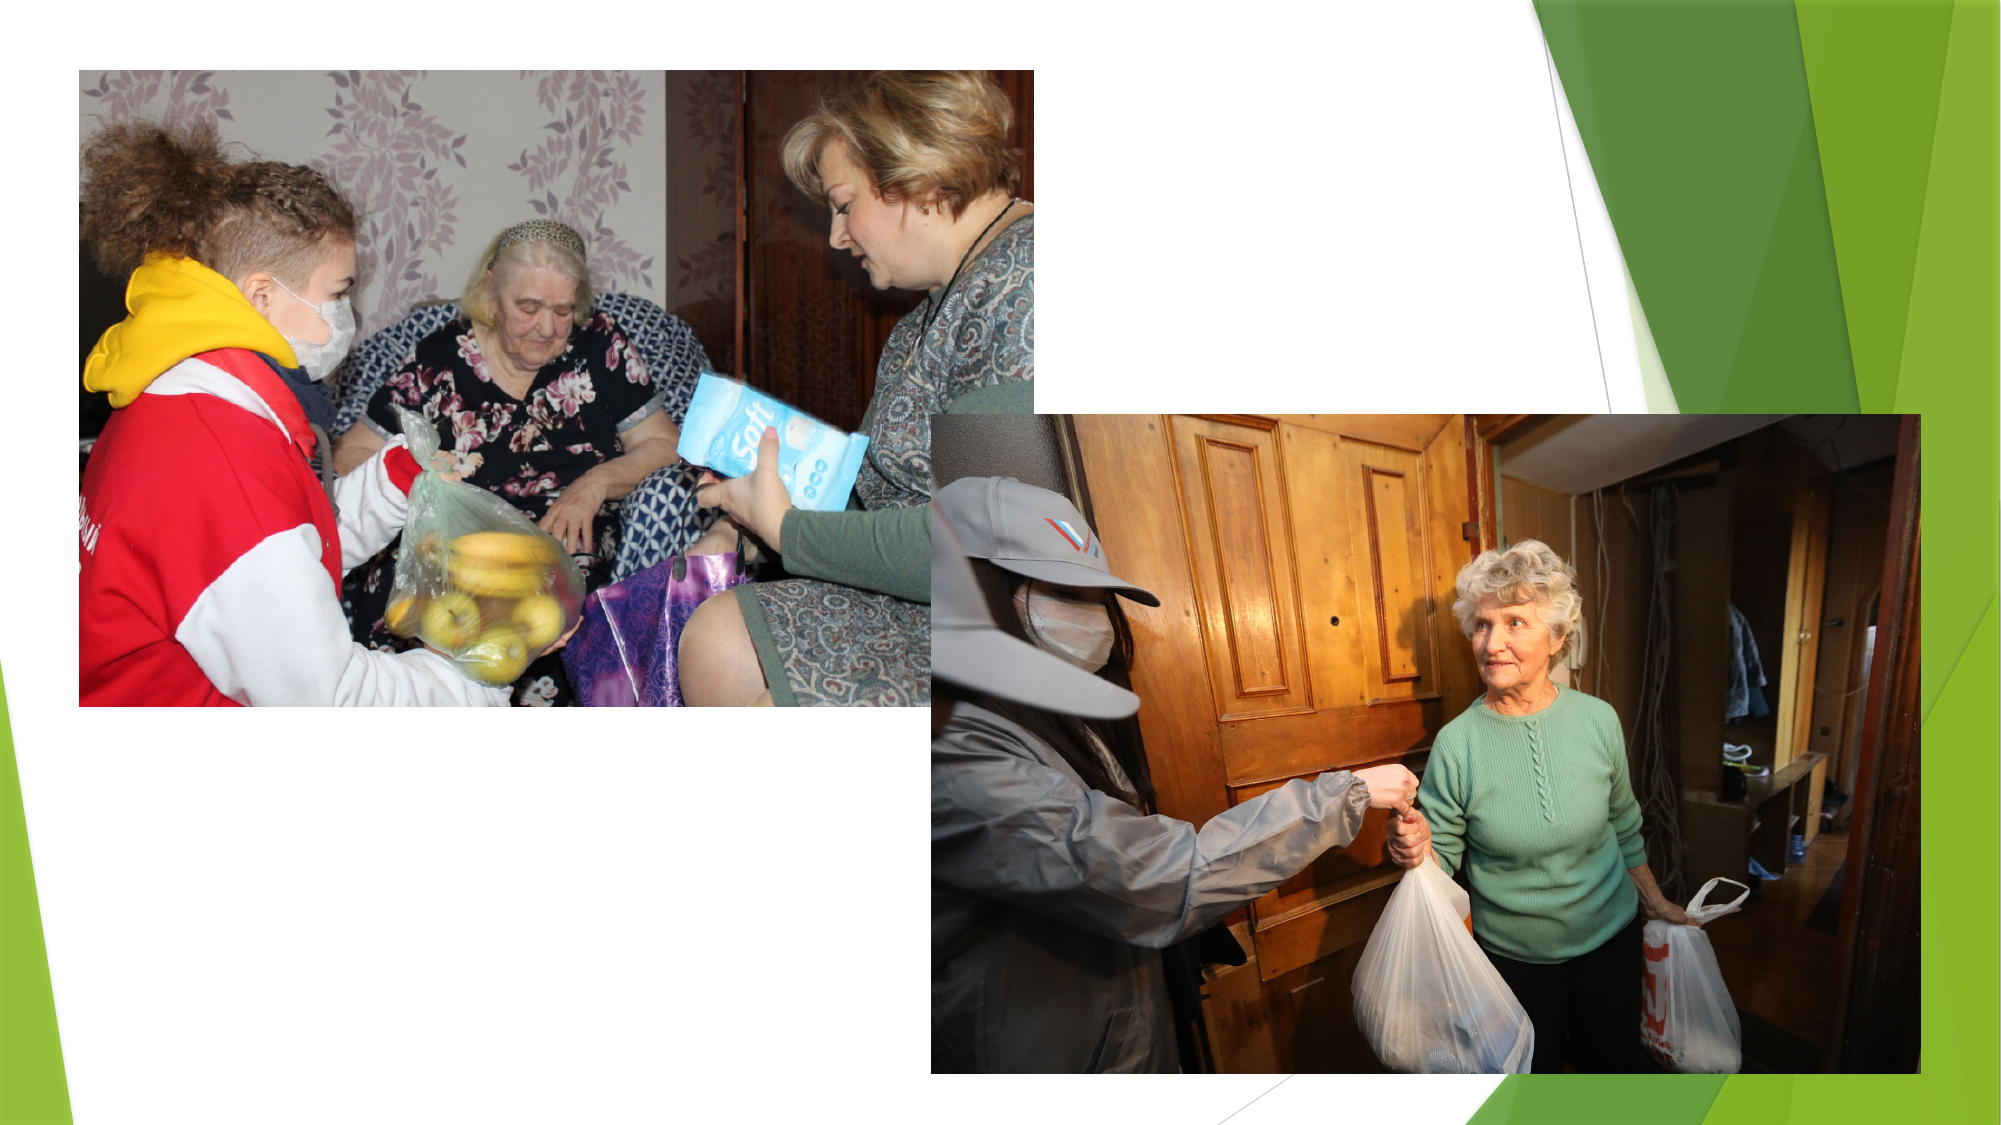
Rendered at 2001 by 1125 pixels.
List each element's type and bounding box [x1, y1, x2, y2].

picture [931, 413, 1921, 1074]
list [78, 69, 1035, 708]
